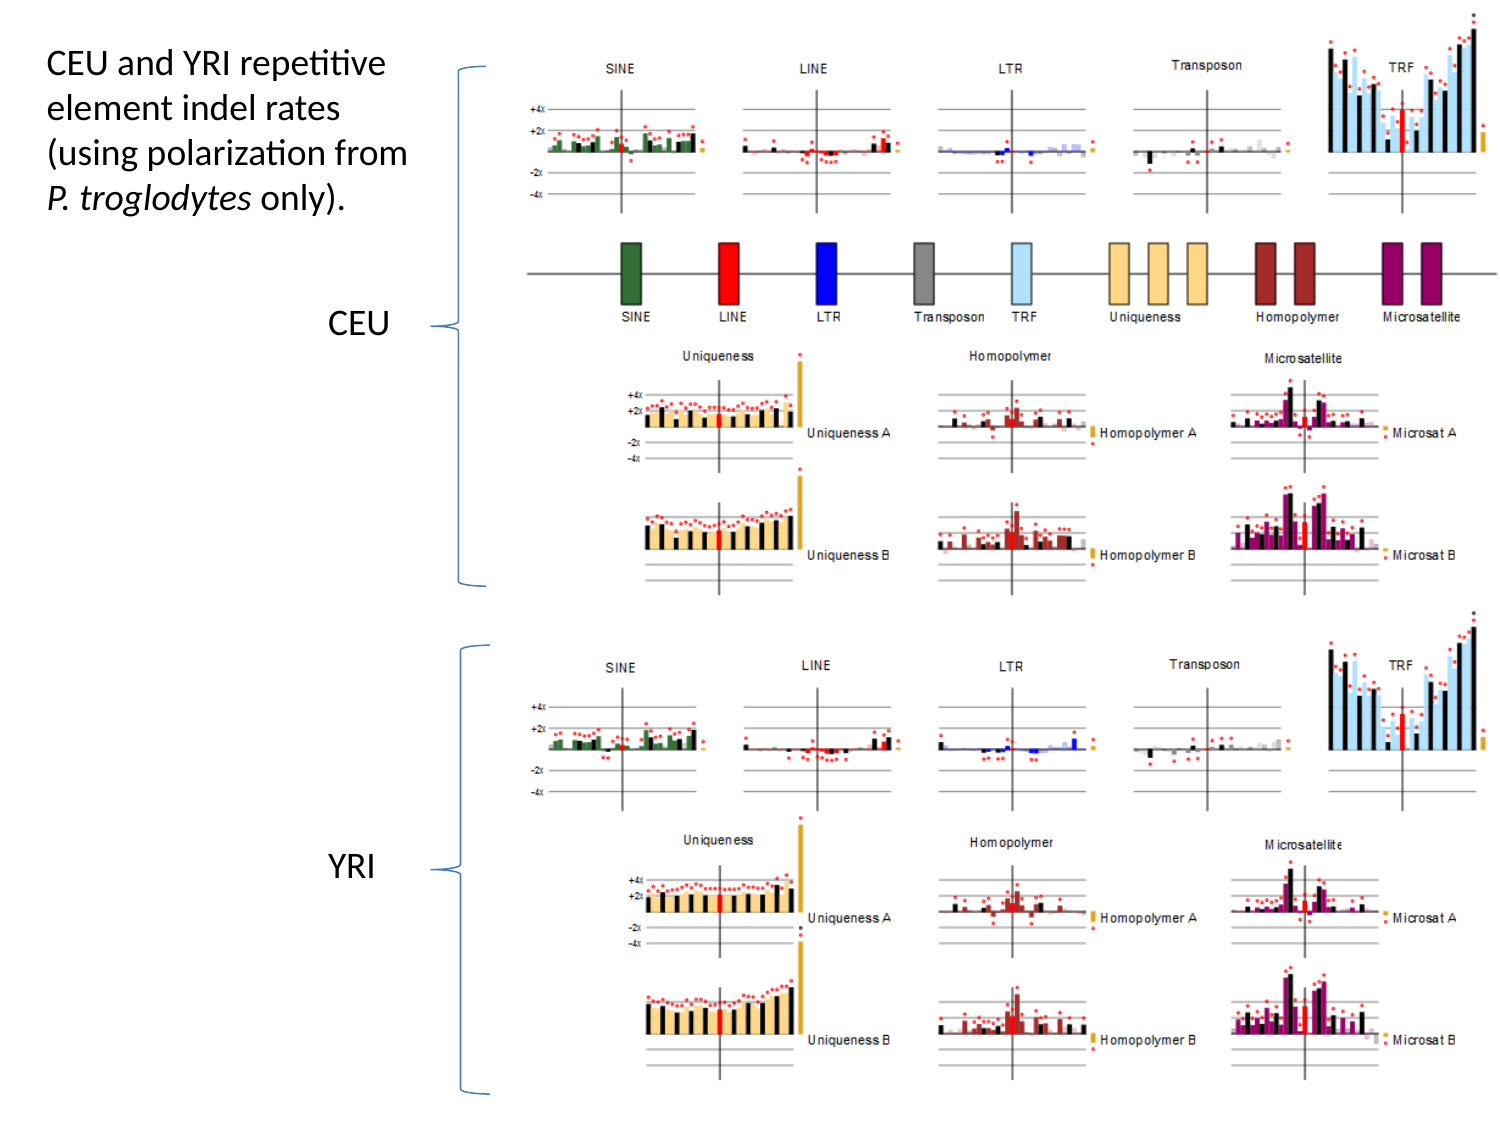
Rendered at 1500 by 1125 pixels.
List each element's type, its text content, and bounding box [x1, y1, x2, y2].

text_box [430, 644, 491, 1095]
text_box CEU and YRI repetitive element indel rates (using polarization from P. troglodytes only). [31, 30, 433, 226]
text_box CEU [313, 290, 406, 351]
text_box YRI [313, 834, 392, 894]
picture [524, 0, 1500, 1125]
text_box [430, 65, 486, 587]
